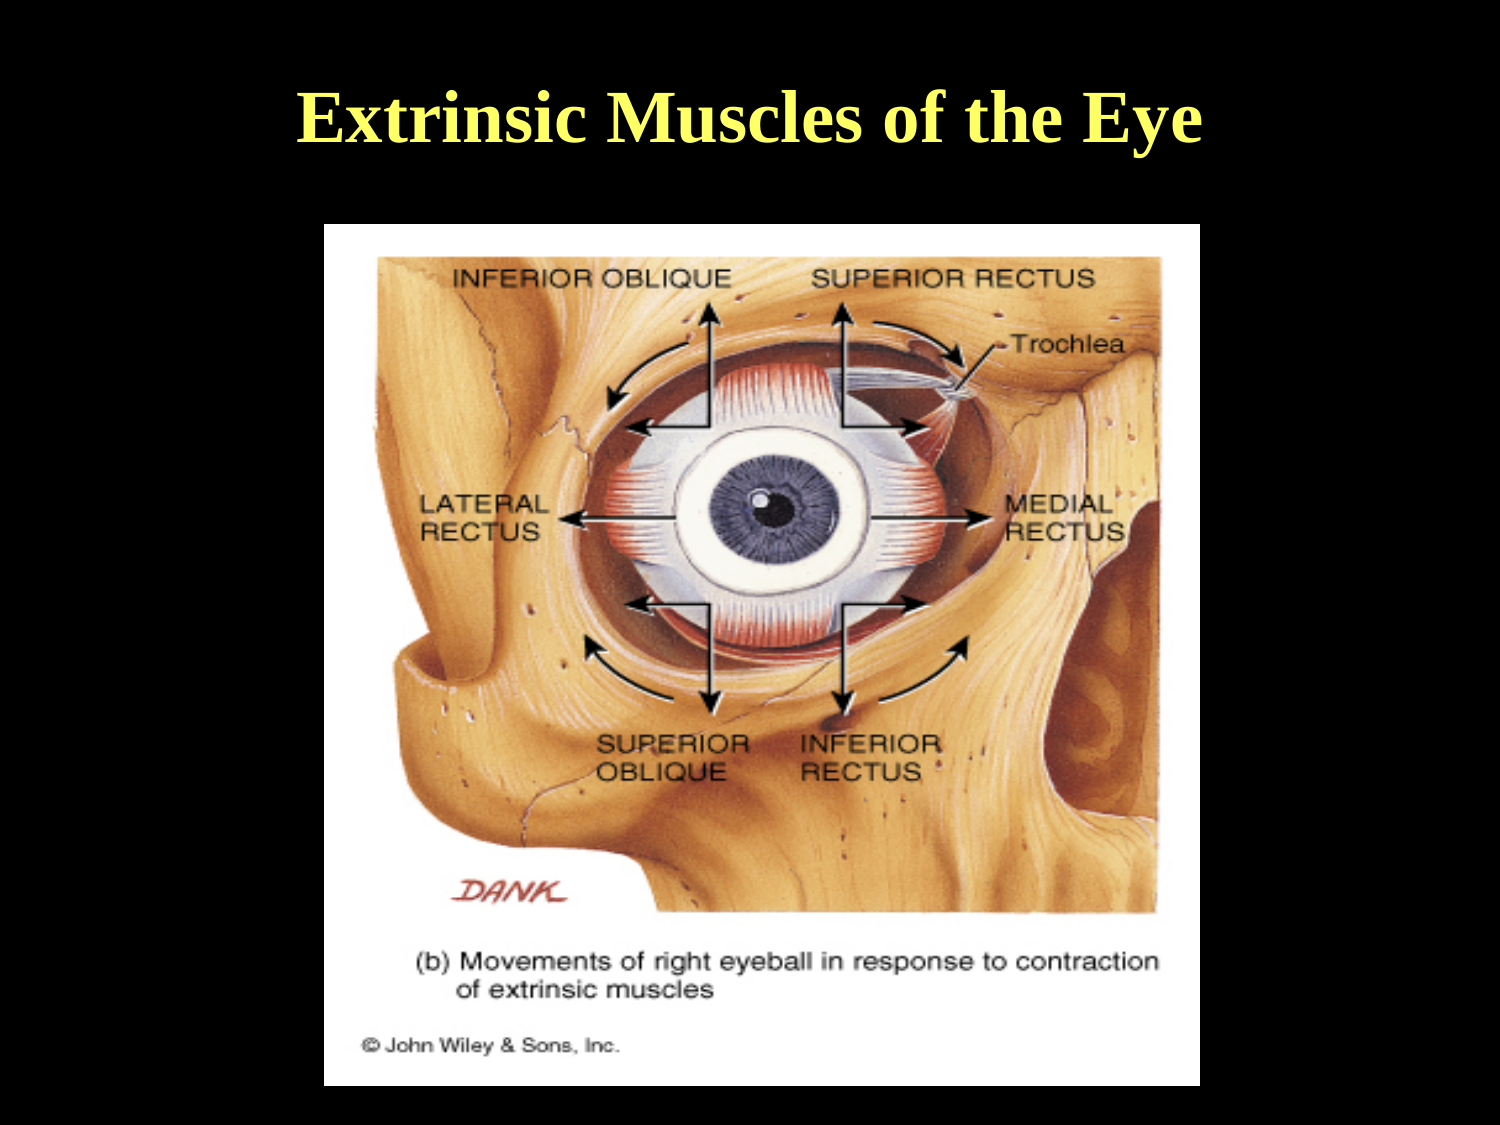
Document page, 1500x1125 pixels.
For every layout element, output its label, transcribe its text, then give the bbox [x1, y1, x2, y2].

picture [324, 224, 1201, 1086]
title Extrinsic Muscles of the Eye [0, 49, 1500, 176]
